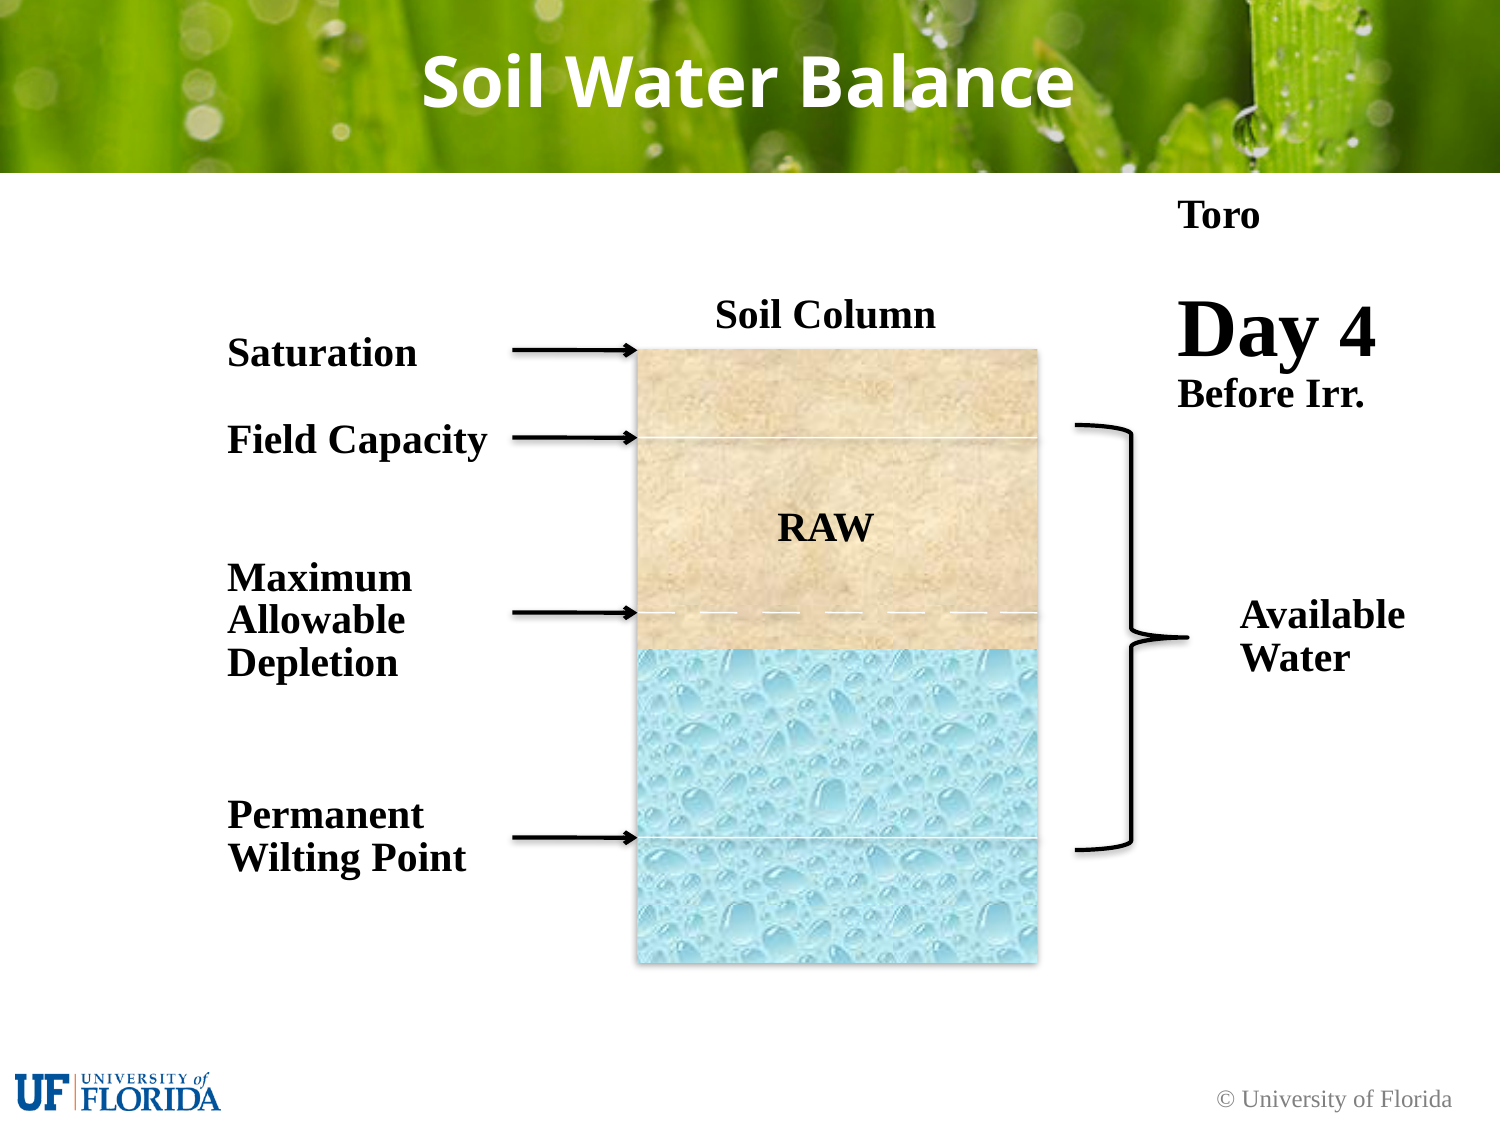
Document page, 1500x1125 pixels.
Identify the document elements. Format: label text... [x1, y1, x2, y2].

text_box Toro Day 4 Before Irr. [1162, 187, 1463, 424]
picture [0, 0, 1500, 173]
text_box [634, 445, 1041, 838]
text_box Available Water [1224, 587, 1463, 688]
text_box [1074, 422, 1190, 853]
picture [15, 1072, 221, 1111]
text_box Field Capacity [212, 412, 513, 470]
text_box [635, 648, 1040, 837]
title Soil Water Balance [0, 0, 1499, 172]
text_box RAW [762, 500, 913, 558]
text_box Soil Column [699, 287, 975, 345]
text_box [634, 347, 1041, 438]
text_box Permanent Wilting Point [212, 787, 488, 888]
text_box [635, 846, 1040, 965]
text_box Saturation [212, 324, 438, 383]
text_box Maximum Allowable Depletion [212, 549, 513, 693]
